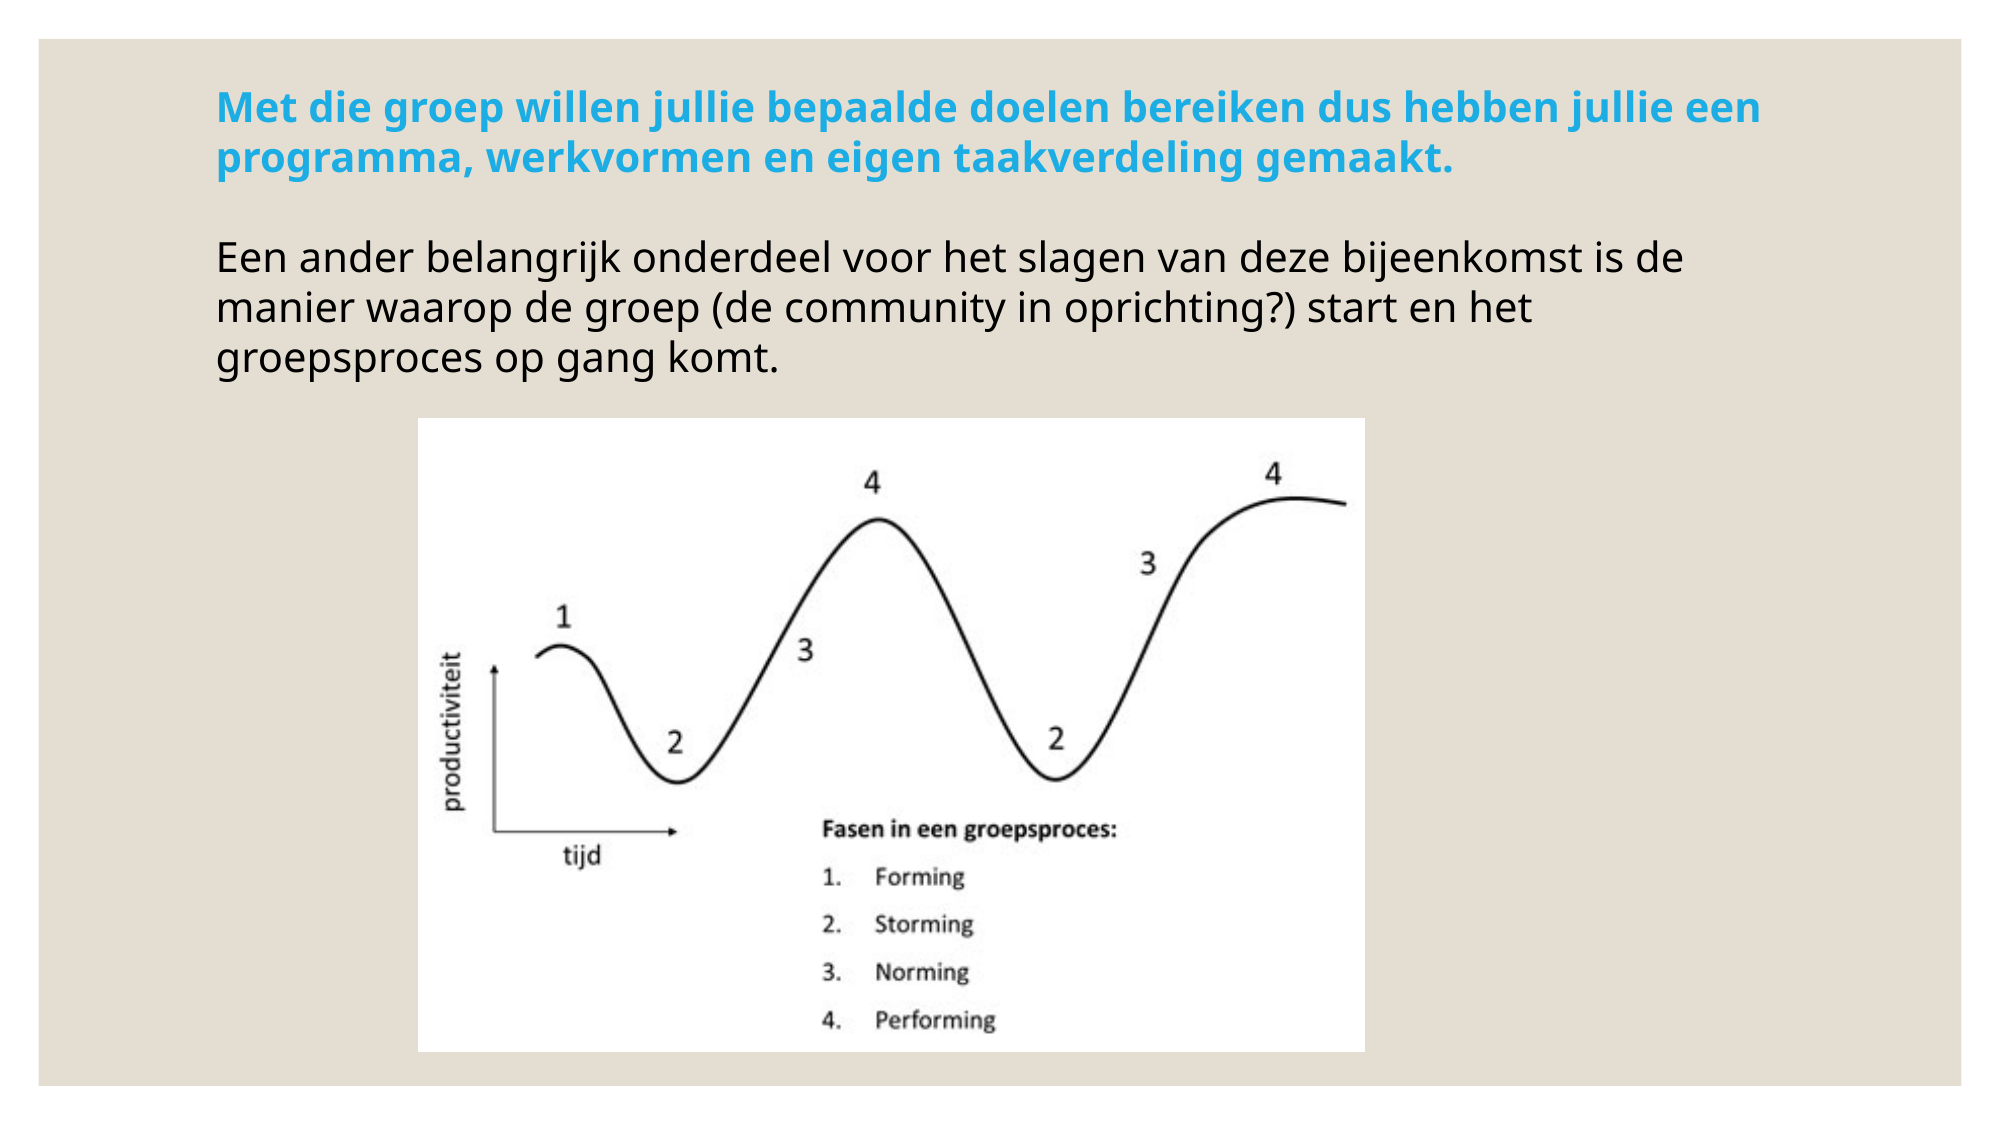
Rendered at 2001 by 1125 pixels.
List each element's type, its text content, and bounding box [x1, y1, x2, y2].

picture [418, 418, 1365, 1052]
text_box Met die groep willen jullie bepaalde doelen bereiken dus hebben jullie een programma, werkvormen en eigen taakverdeling gemaakt. Een ander belangrijk onderdeel voor het slagen van deze bijeenkomst is de manier waarop de groep (de community in oprichting?) start en het groepsproces op gang komt. [200, 73, 1800, 614]
